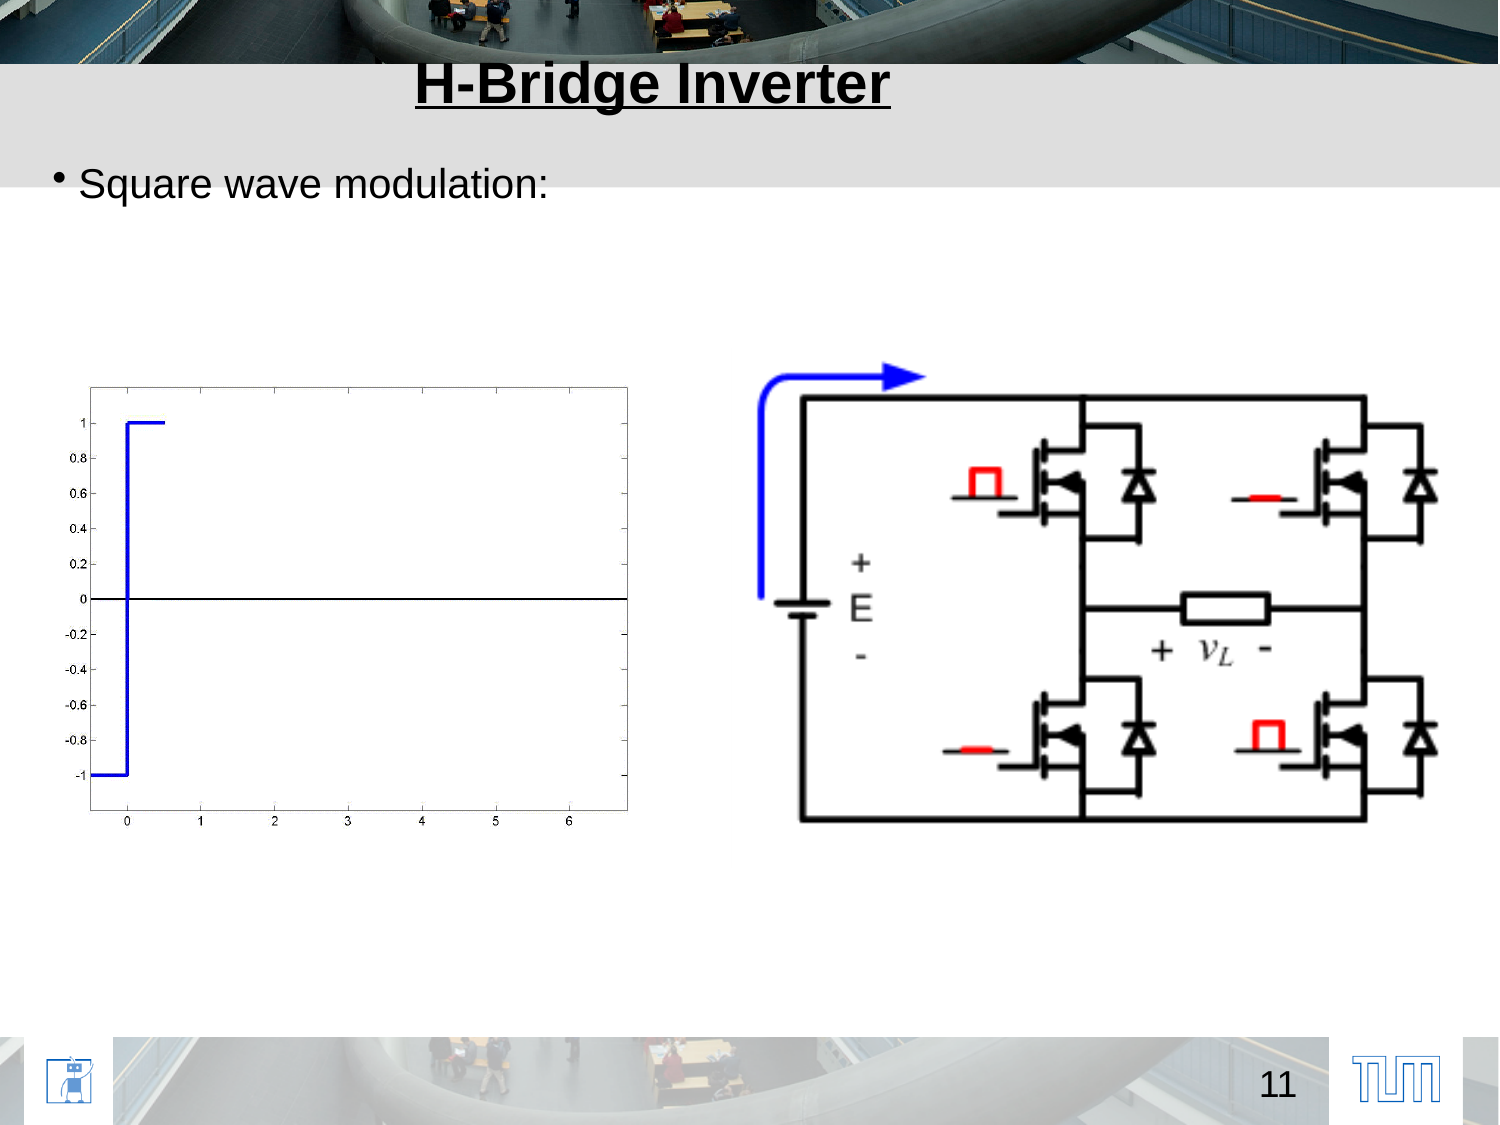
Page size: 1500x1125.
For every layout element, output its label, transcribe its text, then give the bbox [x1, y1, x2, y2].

text_box H-Bridge Inverter [399, 37, 1200, 123]
picture [730, 347, 1462, 869]
slide_number 11 [1012, 1052, 1313, 1113]
picture [0, 1032, 1500, 1125]
picture [0, 0, 1500, 64]
picture [0, 347, 694, 868]
text_box Square wave modulation: [37, 149, 1475, 265]
